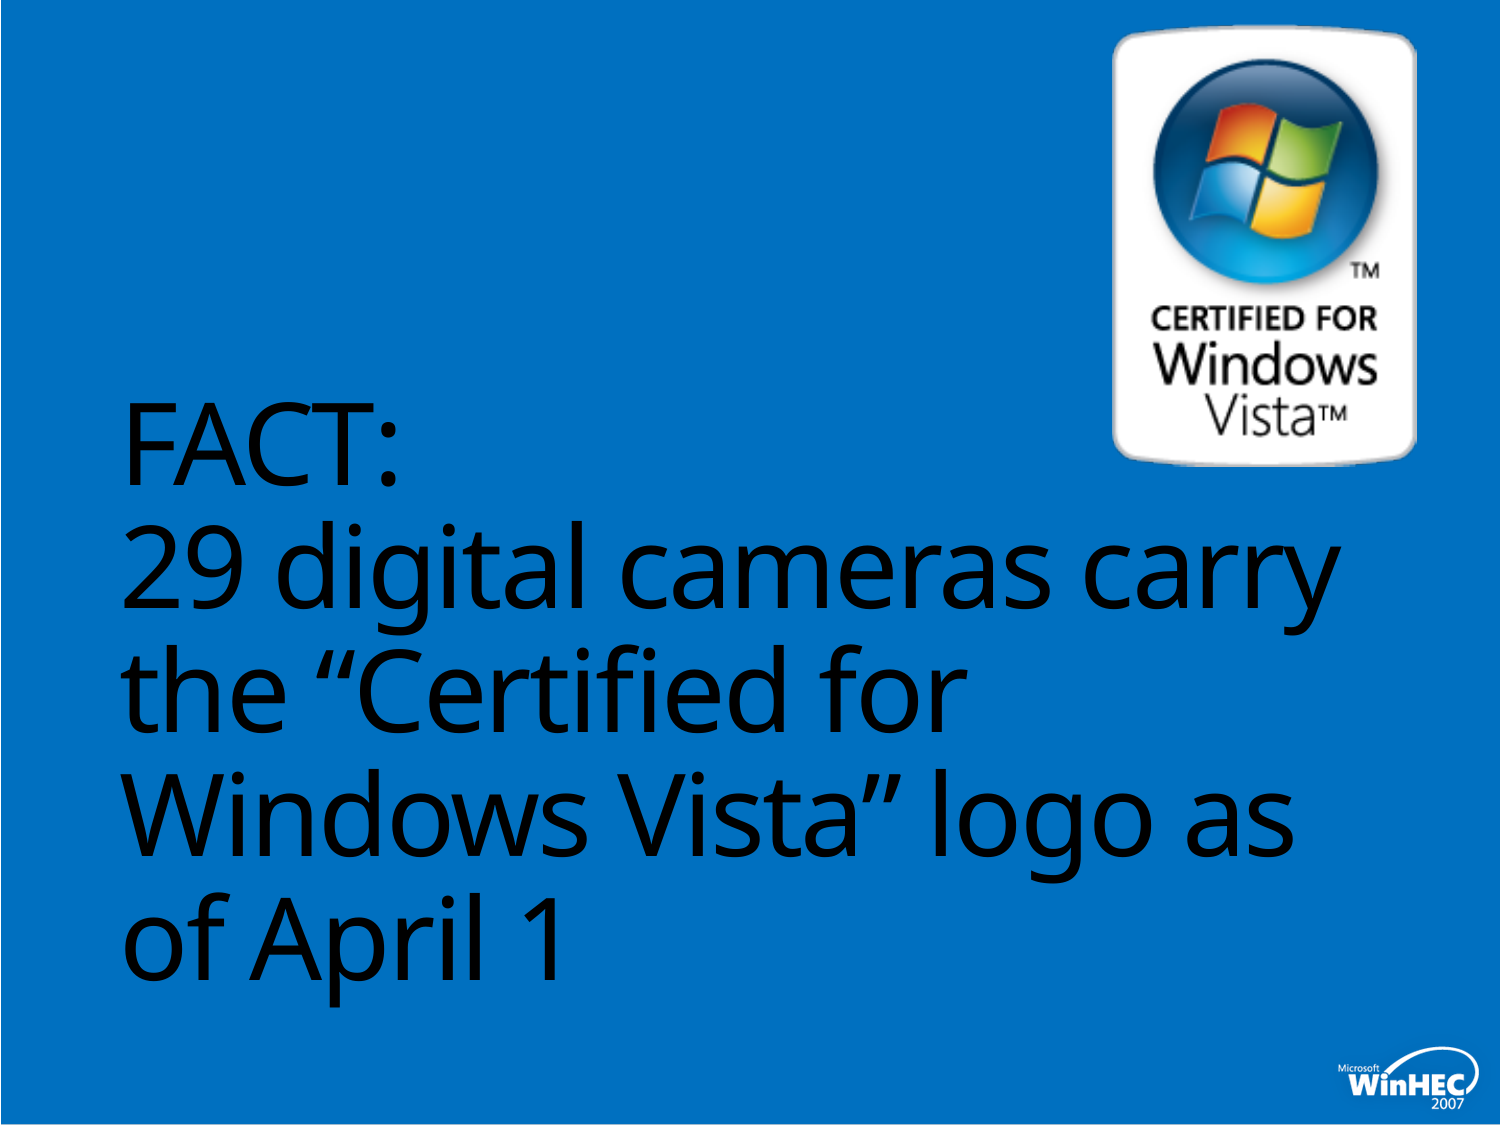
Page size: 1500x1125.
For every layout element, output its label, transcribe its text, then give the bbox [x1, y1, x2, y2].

title FACT: 29 digital cameras carry the “Certified for Windows Vista” logo as of April 1 [119, 386, 1382, 887]
picture [0, 0, 1500, 1125]
